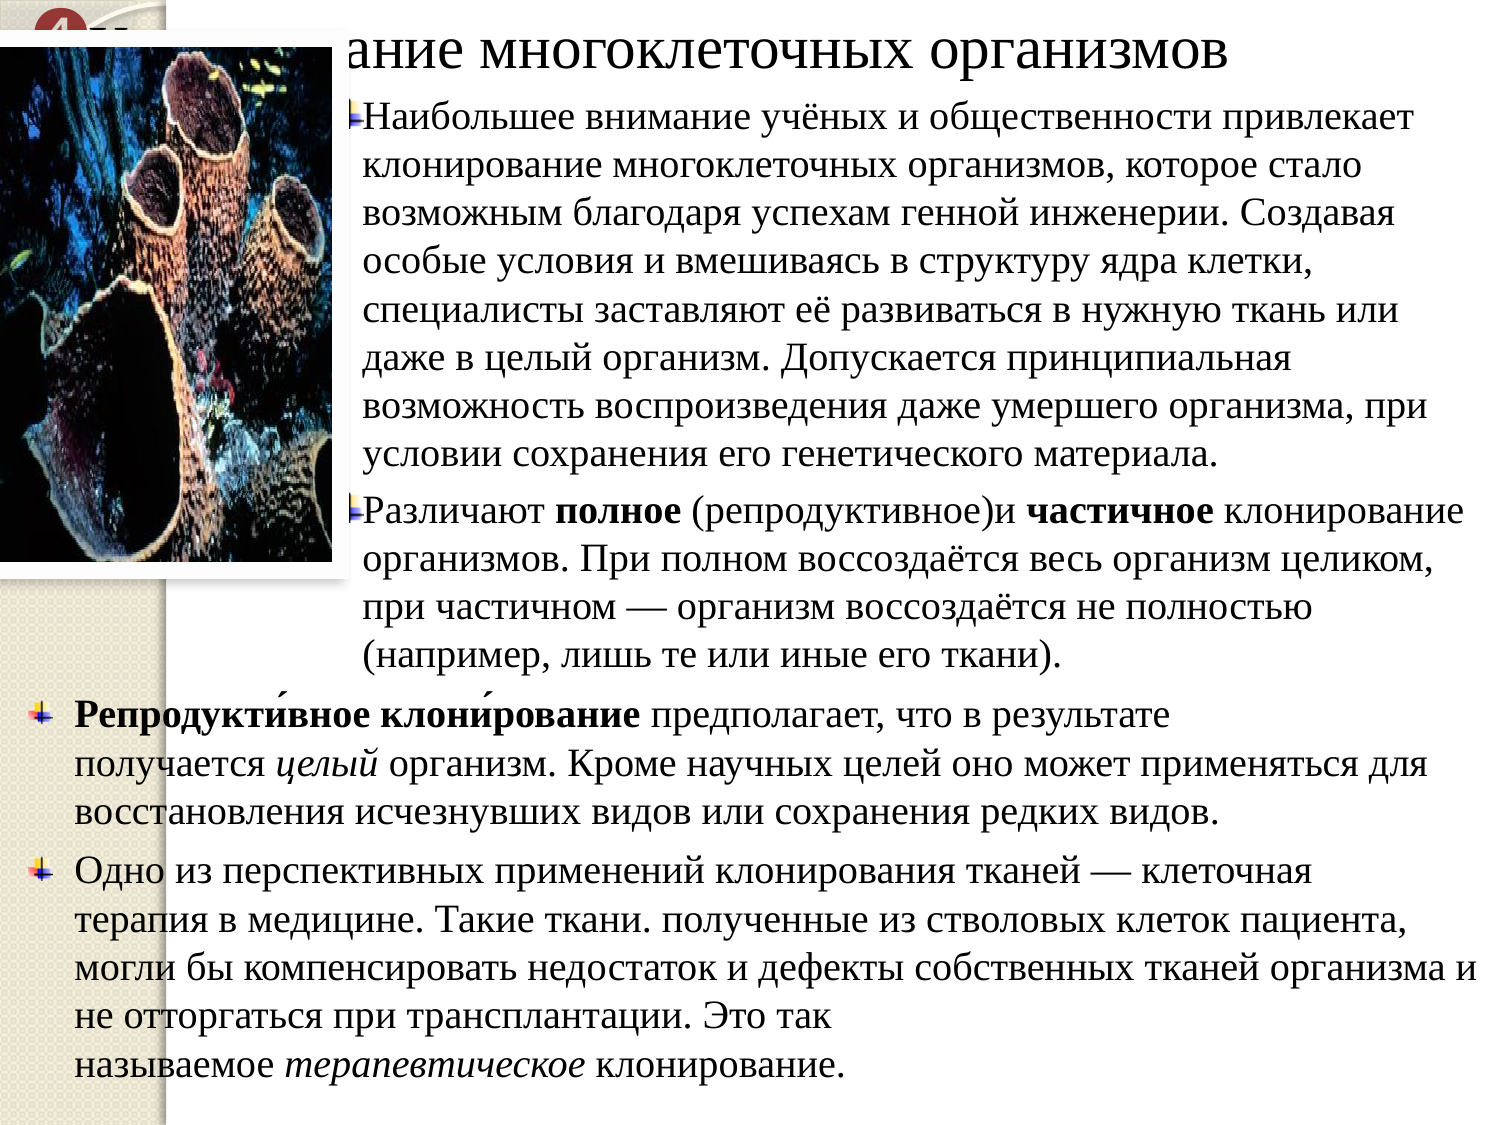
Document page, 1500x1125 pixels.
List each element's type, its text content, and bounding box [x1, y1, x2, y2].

list Клонирование многоклеточных организмов Наибольшее внимание учёных и общественности привлекает клонирование многоклеточных организмов, которое стало возможным благодаря успехам генной инженерии. Создавая особые условия и вмешиваясь в структуру ядра клетки, специалисты заставляют её развиваться в нужную ткань или даже в целый организм. Допускается принципиальная возможность воспроизведения даже умершего организма, при условии сохранения его генетического материала. Различают полное (репродуктивное)и частичное клонирование организмов. При полном воссоздаётся весь организм целиком, при частичном — организм воссоздаётся не полностью (например, лишь те или иные его ткани). Репродукти́вное клони́рование предполагает, что в результате получается целый организм. Кроме научных целей оно может применяться для восстановления исчезнувших видов или сохранения редких видов. Одно из перспективных применений клонирования тканей — клеточная терапия в медицине. Такие ткани. полученные из стволовых клеток пациента, могли бы компенсировать недостаток и дефекты собственных тканей организма и не отторгаться при трансплантации. Это так называемое терапевтическое клонирование. [0, 0, 1500, 1102]
picture [349, 491, 364, 523]
picture [0, 46, 333, 563]
picture [349, 97, 364, 129]
picture [28, 699, 53, 724]
picture [28, 855, 53, 881]
